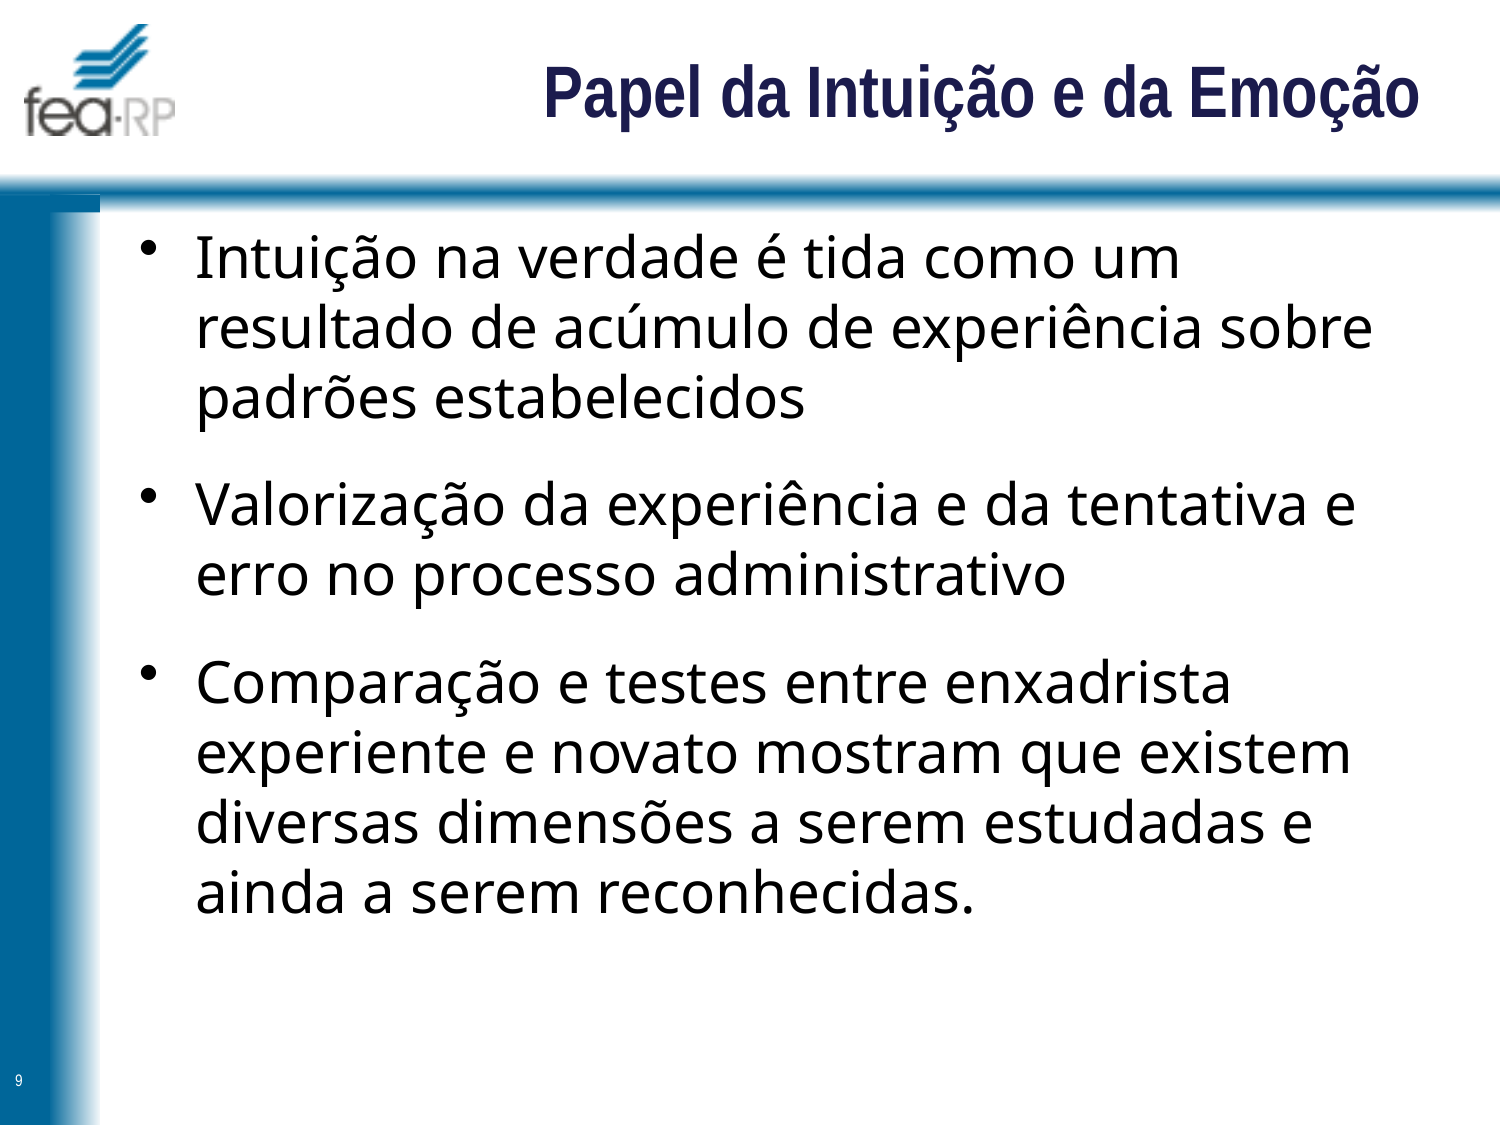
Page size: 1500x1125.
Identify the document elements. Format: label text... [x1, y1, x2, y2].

slide_number 9 [0, 1062, 153, 1125]
list Intuição na verdade é tida como um resultado de acúmulo de experiência sobre padrões estabelecidos Valorização da experiência e da tentativa e erro no processo administrativo Comparação e testes entre enxadrista experiente e novato mostram que existem diversas dimensões a serem estudadas e ainda a serem reconhecidas. [123, 212, 1463, 1094]
picture [24, 24, 175, 136]
title Papel da Intuição e da Emoção [187, 37, 1438, 141]
